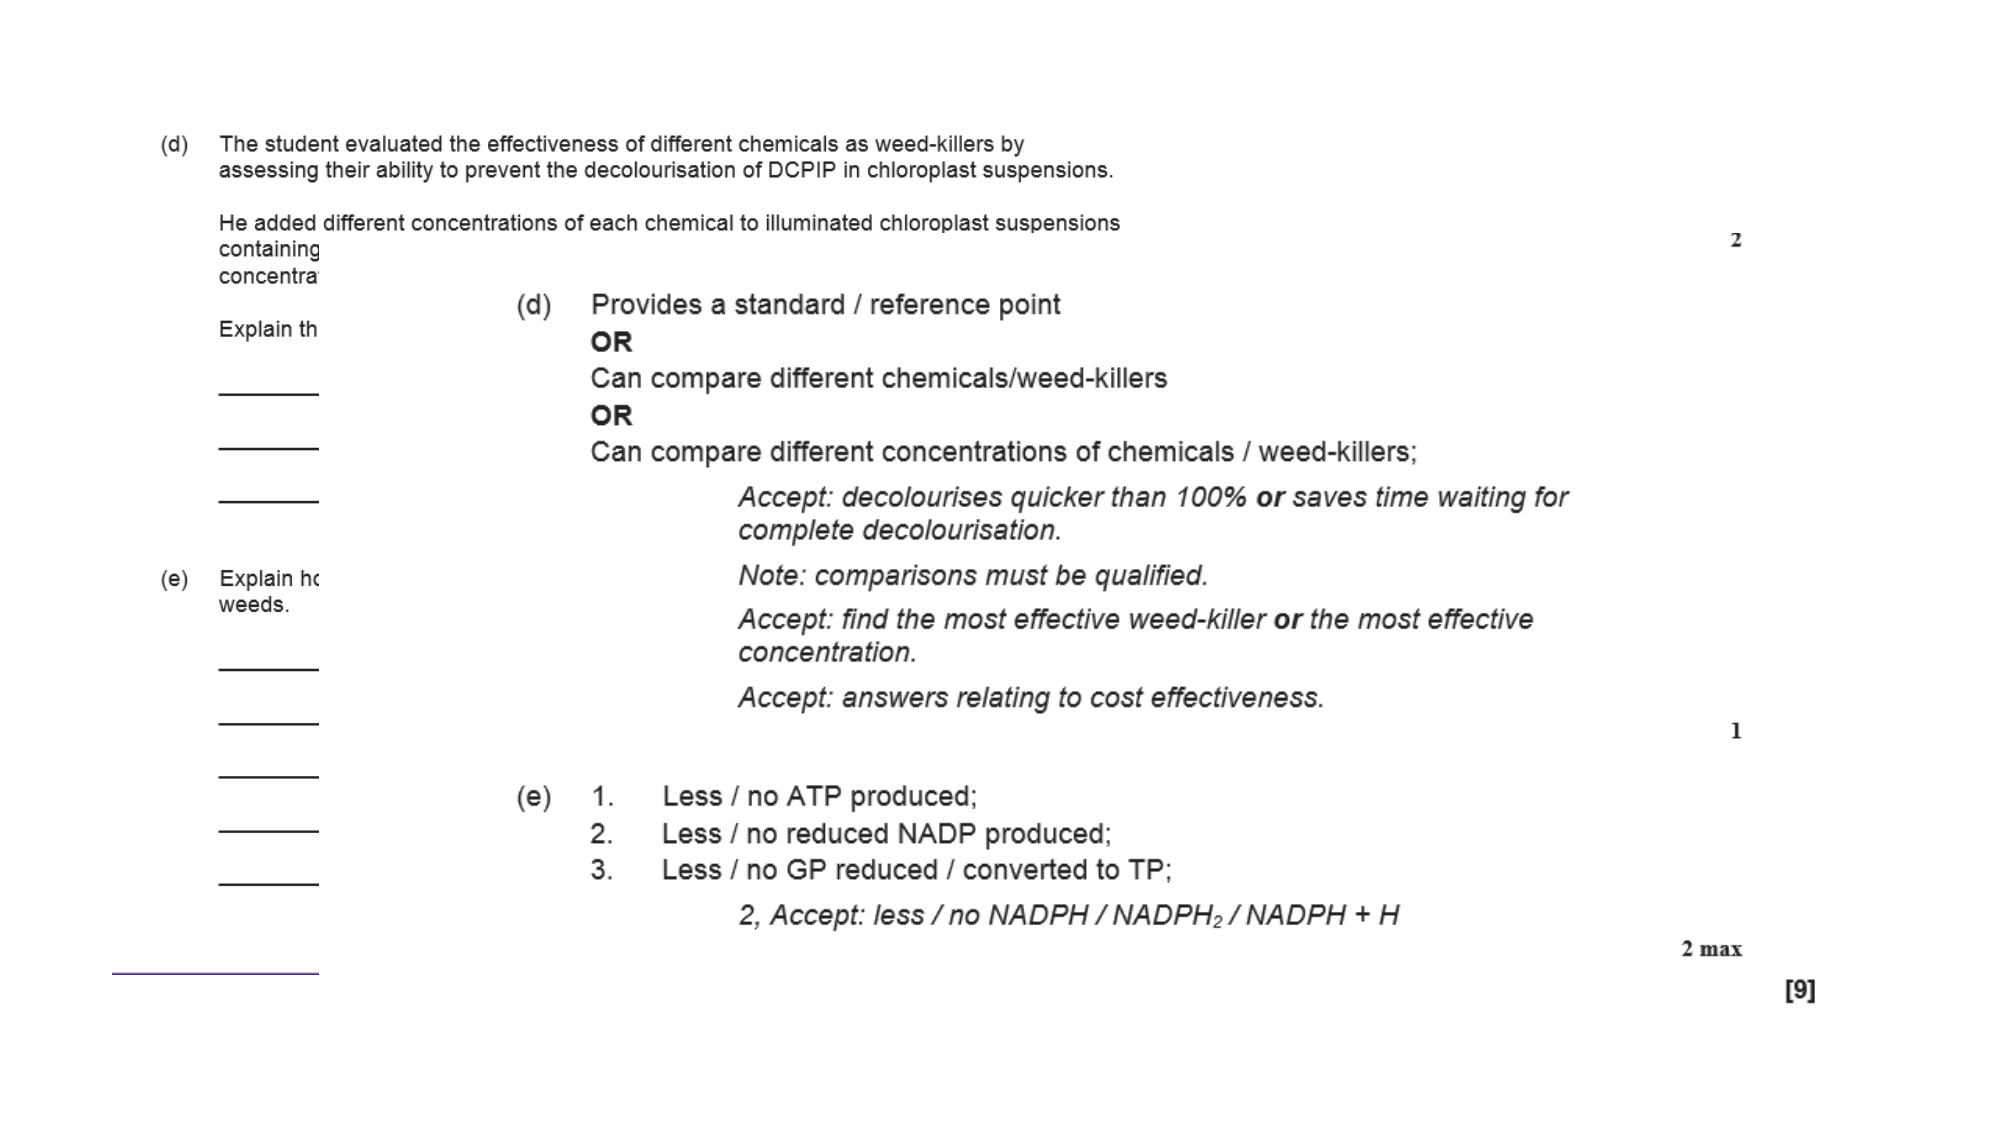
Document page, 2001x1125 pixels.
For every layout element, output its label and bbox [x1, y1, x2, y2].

list [112, 106, 1269, 975]
picture [319, 233, 1926, 1019]
